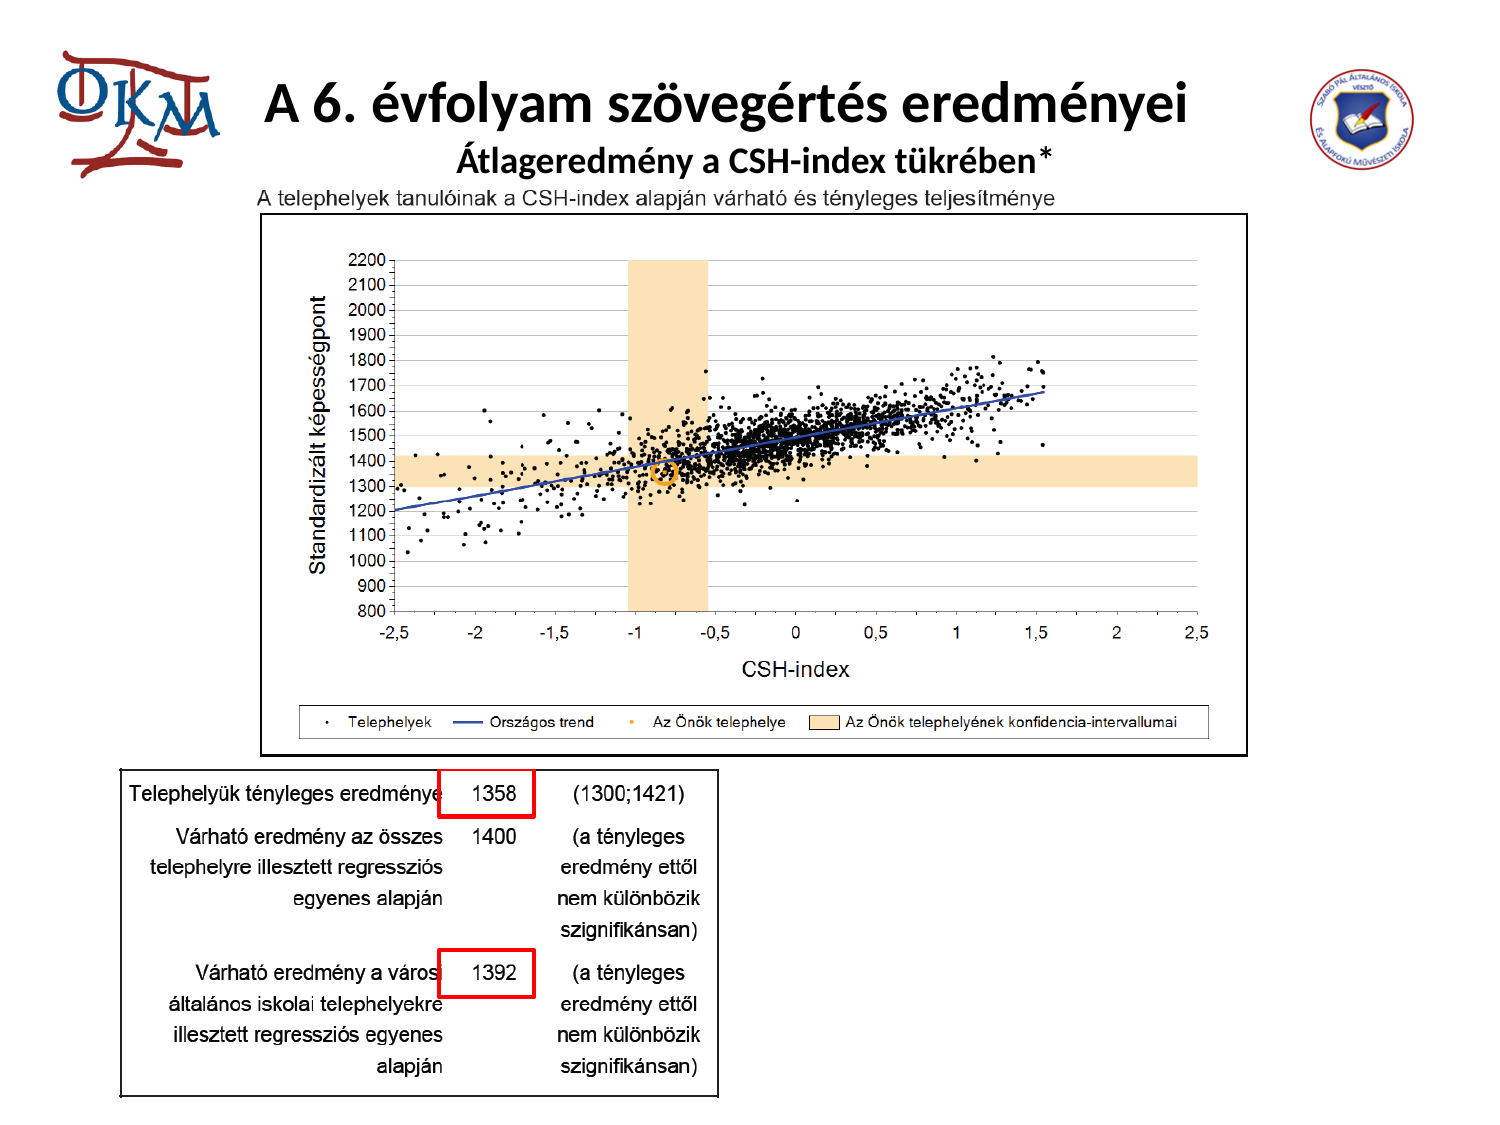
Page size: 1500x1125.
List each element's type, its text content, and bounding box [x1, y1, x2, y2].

picture [111, 183, 1266, 1105]
title A 6. évfolyam szövegértés eredményei [237, 39, 1365, 158]
picture [48, 37, 235, 188]
picture [1303, 47, 1423, 188]
text_box Átlageredmény a CSH-index tükrében* [441, 128, 1071, 182]
